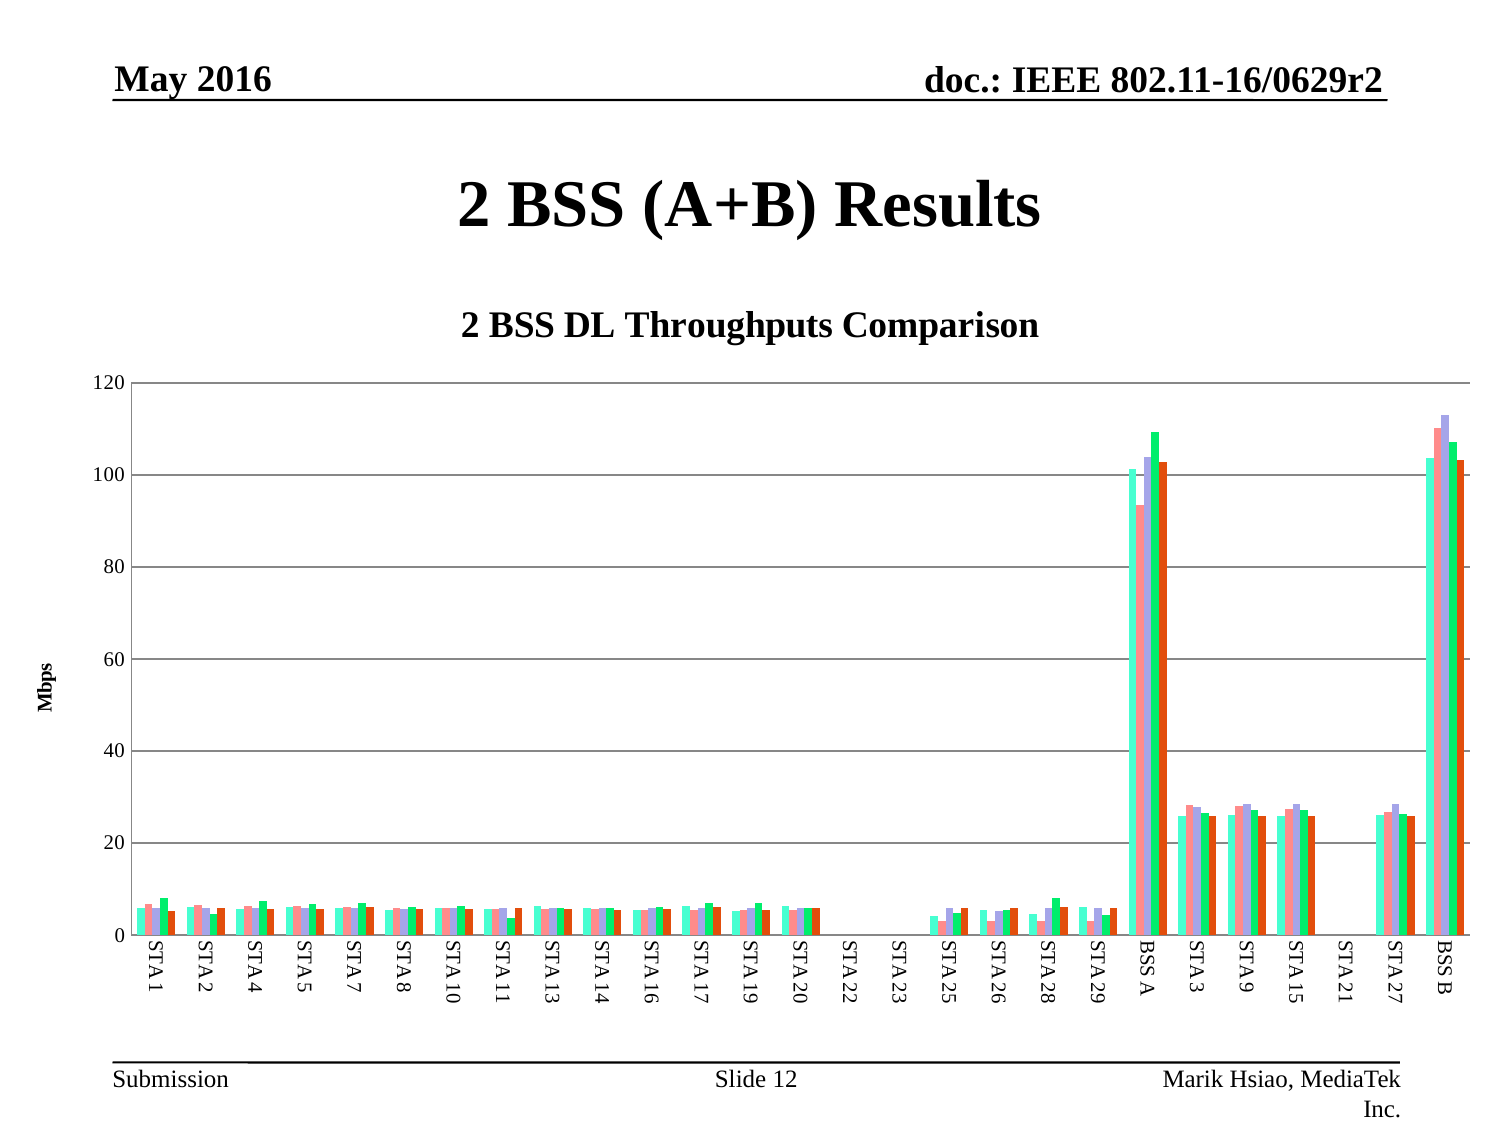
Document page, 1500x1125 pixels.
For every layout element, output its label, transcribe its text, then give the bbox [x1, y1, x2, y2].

slide_number Slide 12 [712, 1061, 800, 1093]
footer Marik Hsiao, MediaTek Inc. [1159, 1061, 1402, 1093]
chart [0, 269, 1500, 1021]
title 2 BSS (A+B) Results [112, 112, 1388, 268]
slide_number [114, 54, 493, 100]
